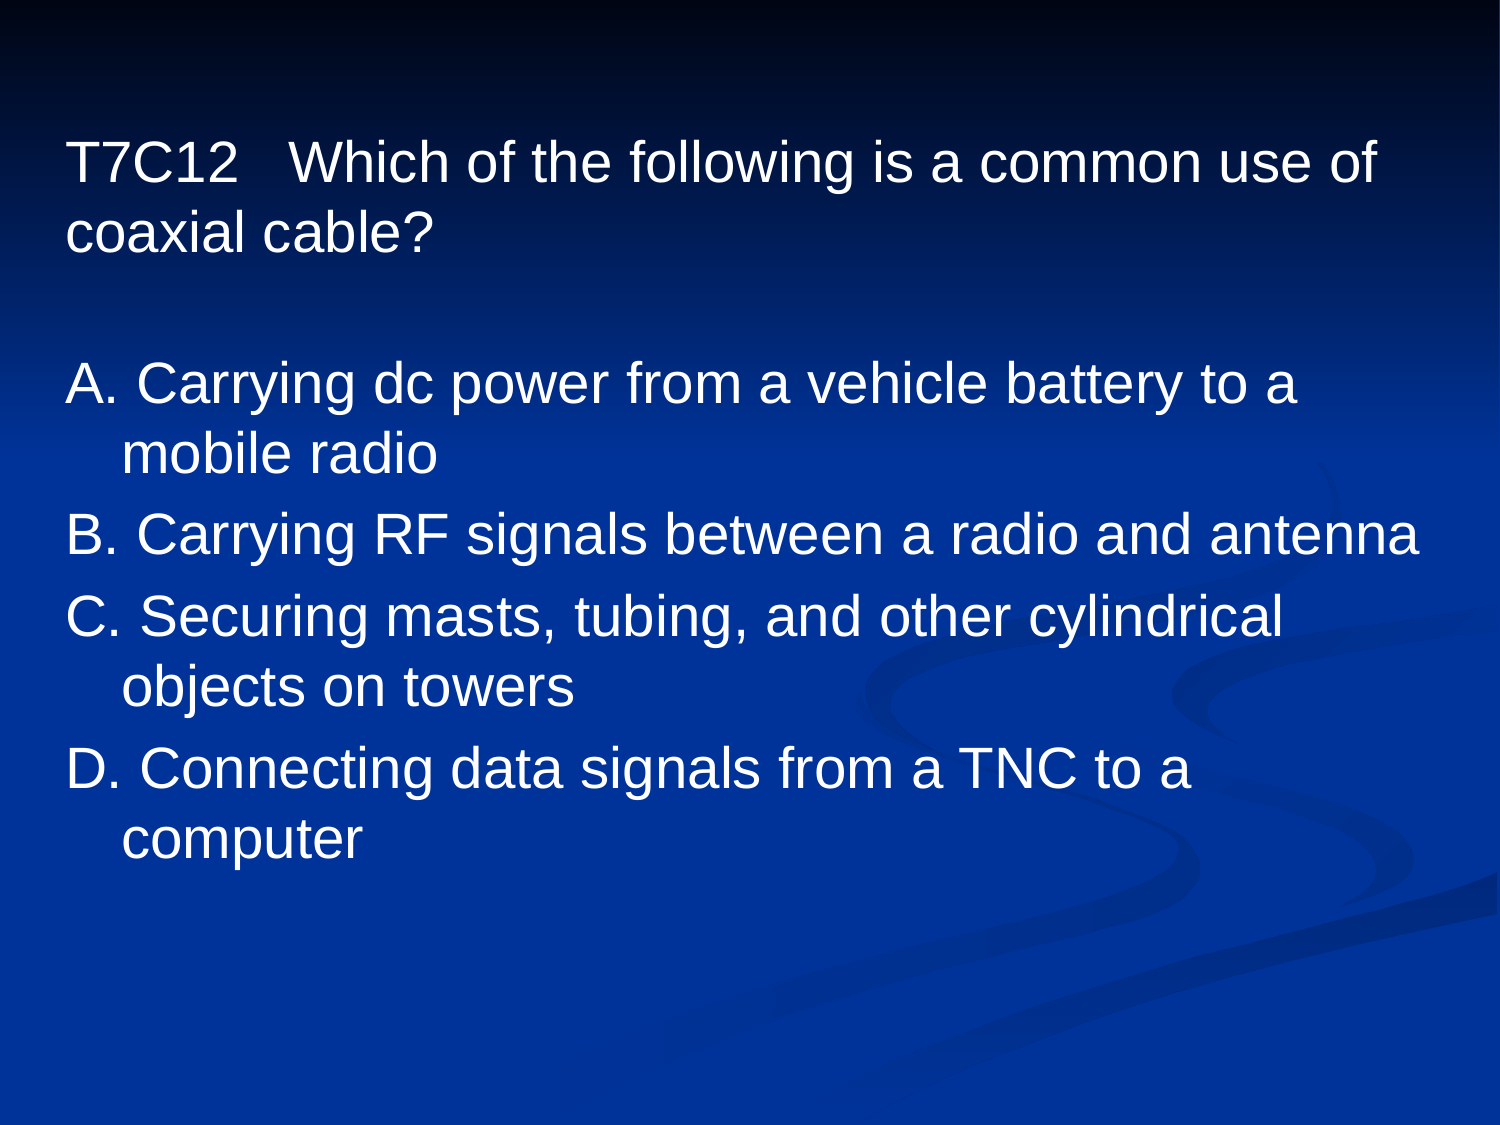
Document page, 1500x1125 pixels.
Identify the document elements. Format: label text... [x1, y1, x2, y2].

list A. Carrying dc power from a vehicle battery to a mobile radio B. Carrying RF signals between a radio and antenna C. Securing masts, tubing, and other cylindrical objects on towers D. Connecting data signals from a TNC to a computer [49, 337, 1451, 1006]
title T7C12 Which of the following is a common use of coaxial cable? [49, 49, 1451, 337]
